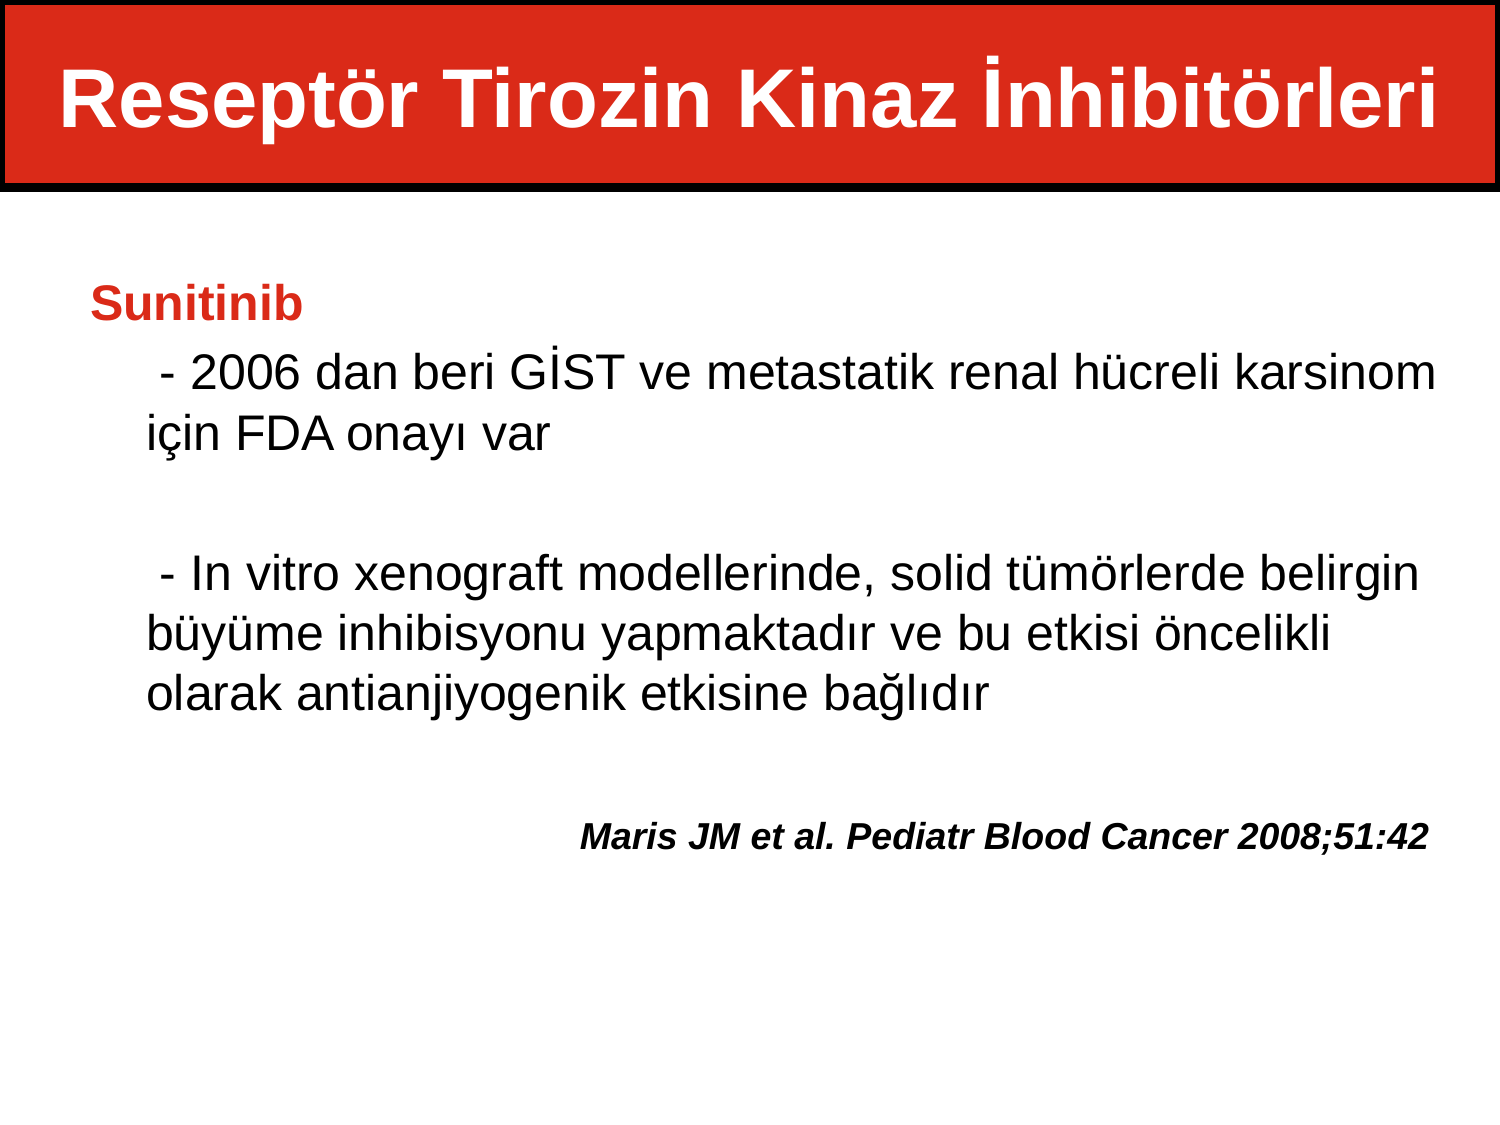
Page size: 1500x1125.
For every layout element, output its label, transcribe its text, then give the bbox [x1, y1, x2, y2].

list Sunitinib - 2006 dan beri GİST ve metastatik renal hücreli karsinom için FDA onayı var - In vitro xenograft modellerinde, solid tümörlerde belirgin büyüme inhibisyonu yapmaktadır ve bu etkisi öncelikli olarak antianjiyogenik etkisine bağlıdır Maris JM et al. Pediatr Blood Cancer 2008;51:42 [74, 262, 1463, 1006]
title Reseptör Tirozin Kinaz İnhibitörleri [0, 0, 1500, 188]
